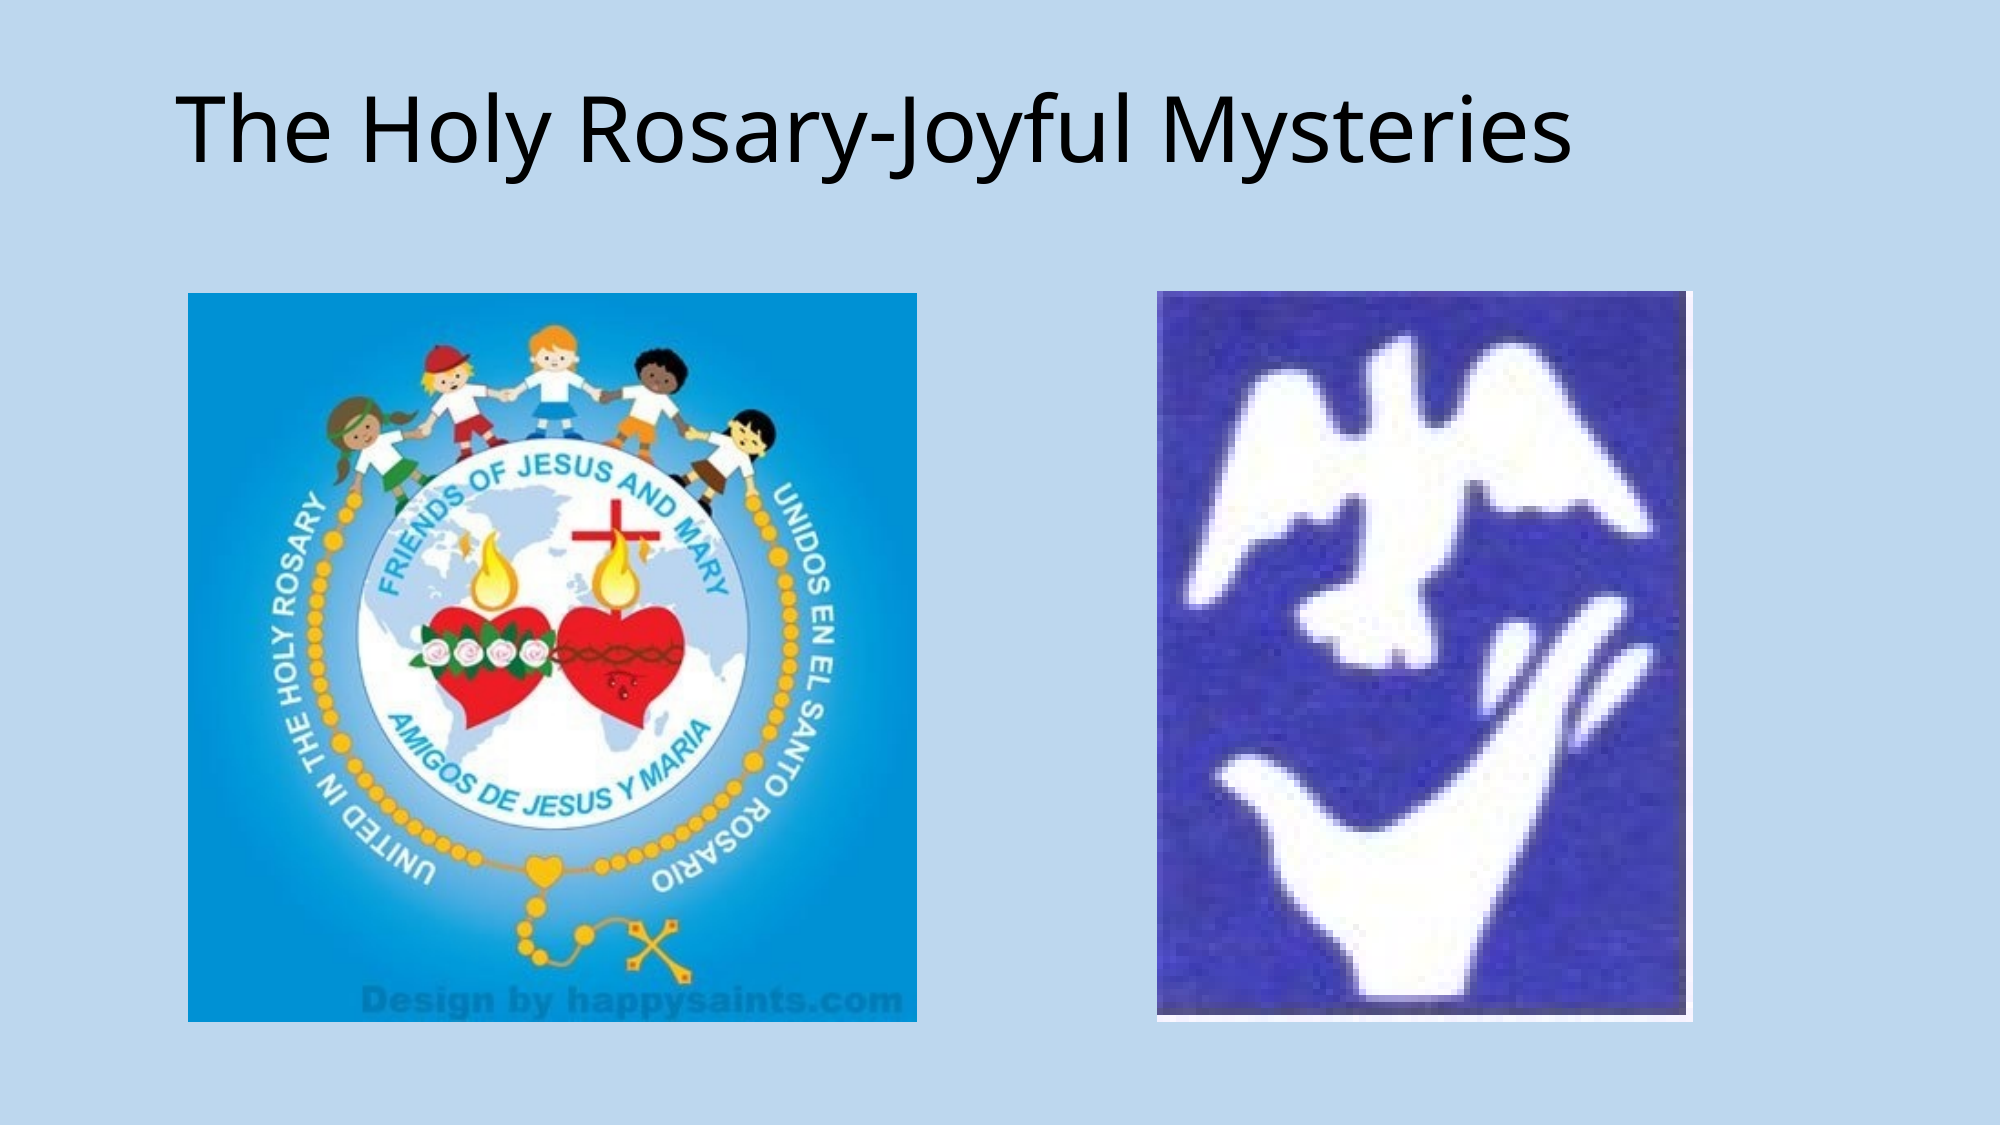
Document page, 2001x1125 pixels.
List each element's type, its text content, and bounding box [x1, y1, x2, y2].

text_box The Holy Rosary-Joyful Mysteries [160, 36, 1866, 229]
picture [1157, 291, 1693, 1022]
picture [264, 322, 849, 989]
